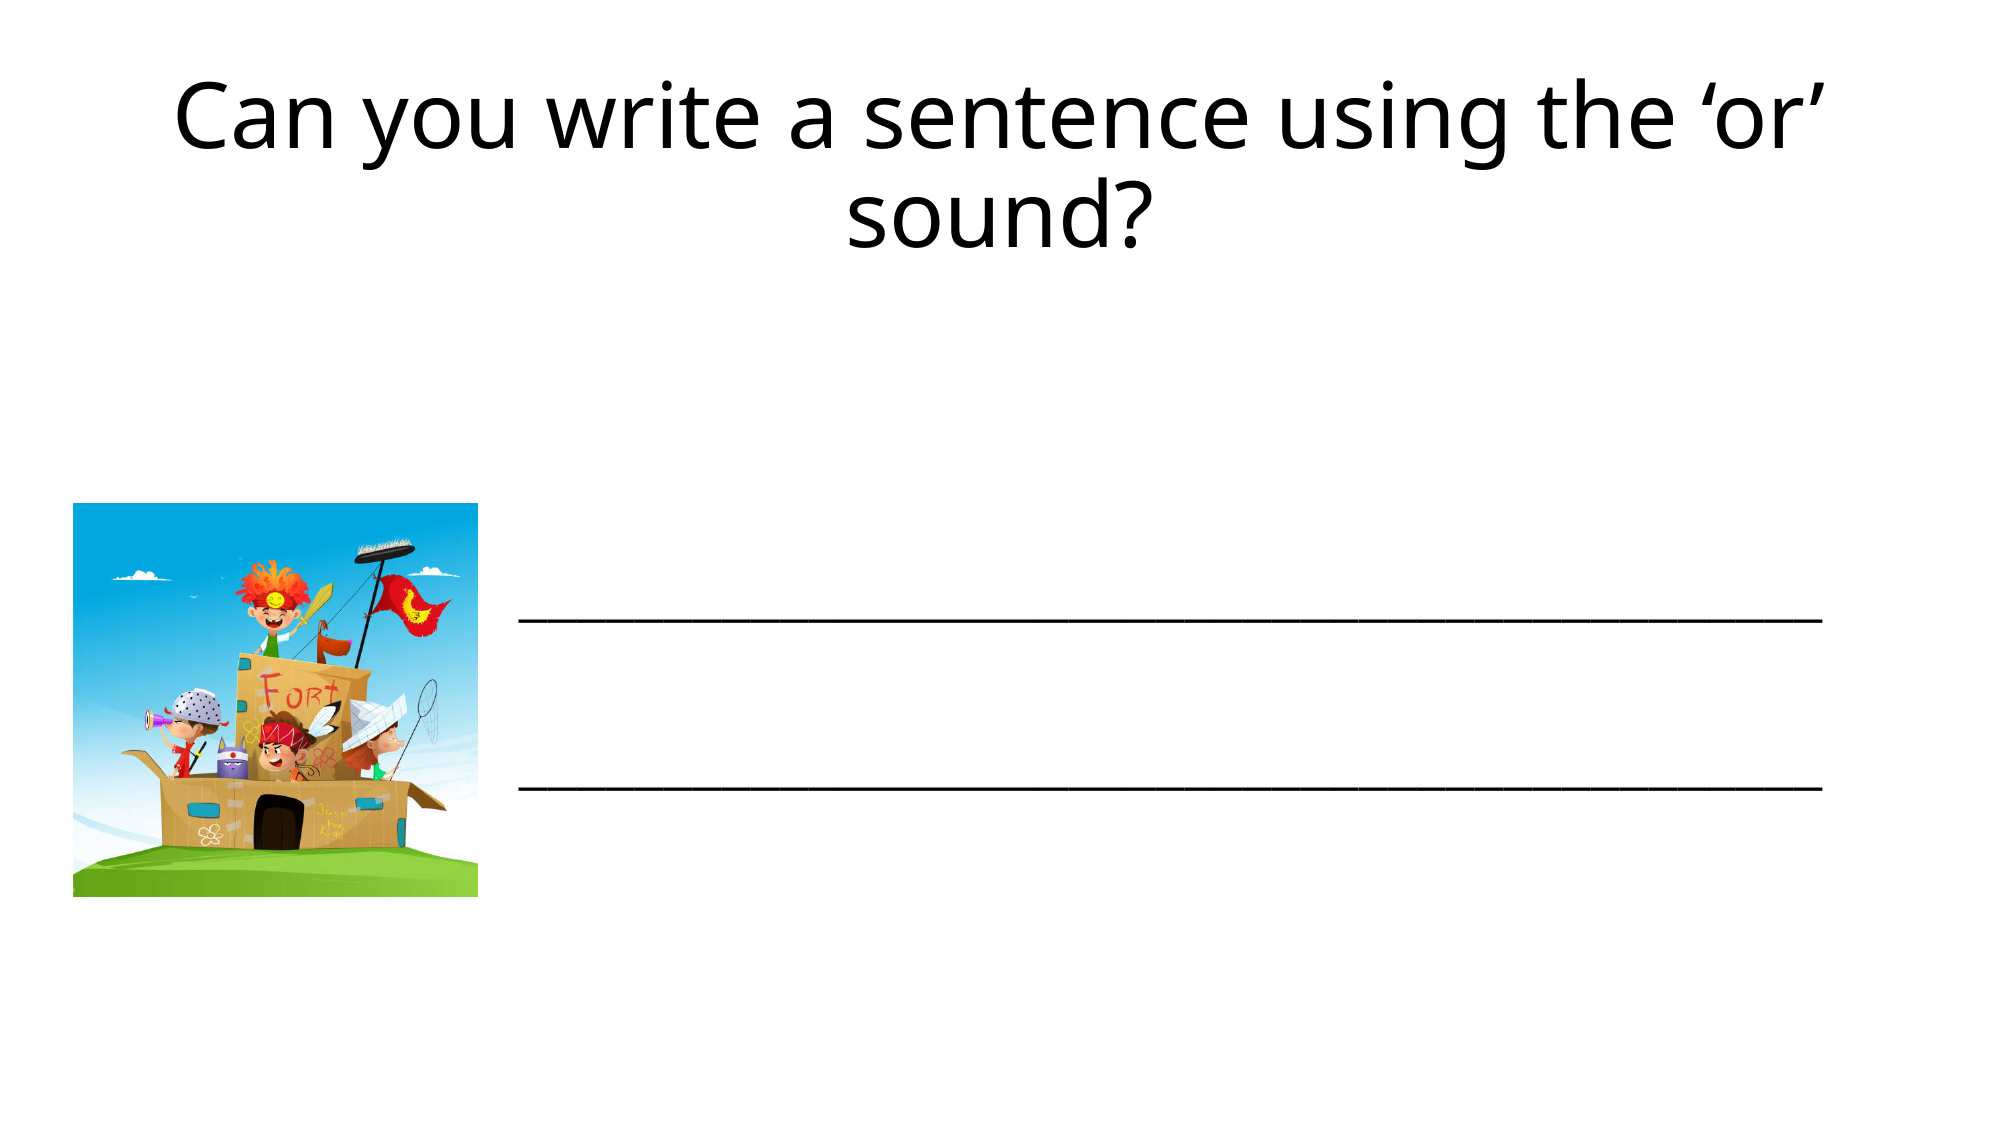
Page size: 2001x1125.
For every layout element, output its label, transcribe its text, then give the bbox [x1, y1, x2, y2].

title Can you write a sentence using the ‘or’ sound? [137, 59, 1863, 278]
picture [73, 534, 478, 897]
list _____________________________________________ _____________________________________________ [503, 299, 1863, 1014]
picture [122, 571, 163, 580]
